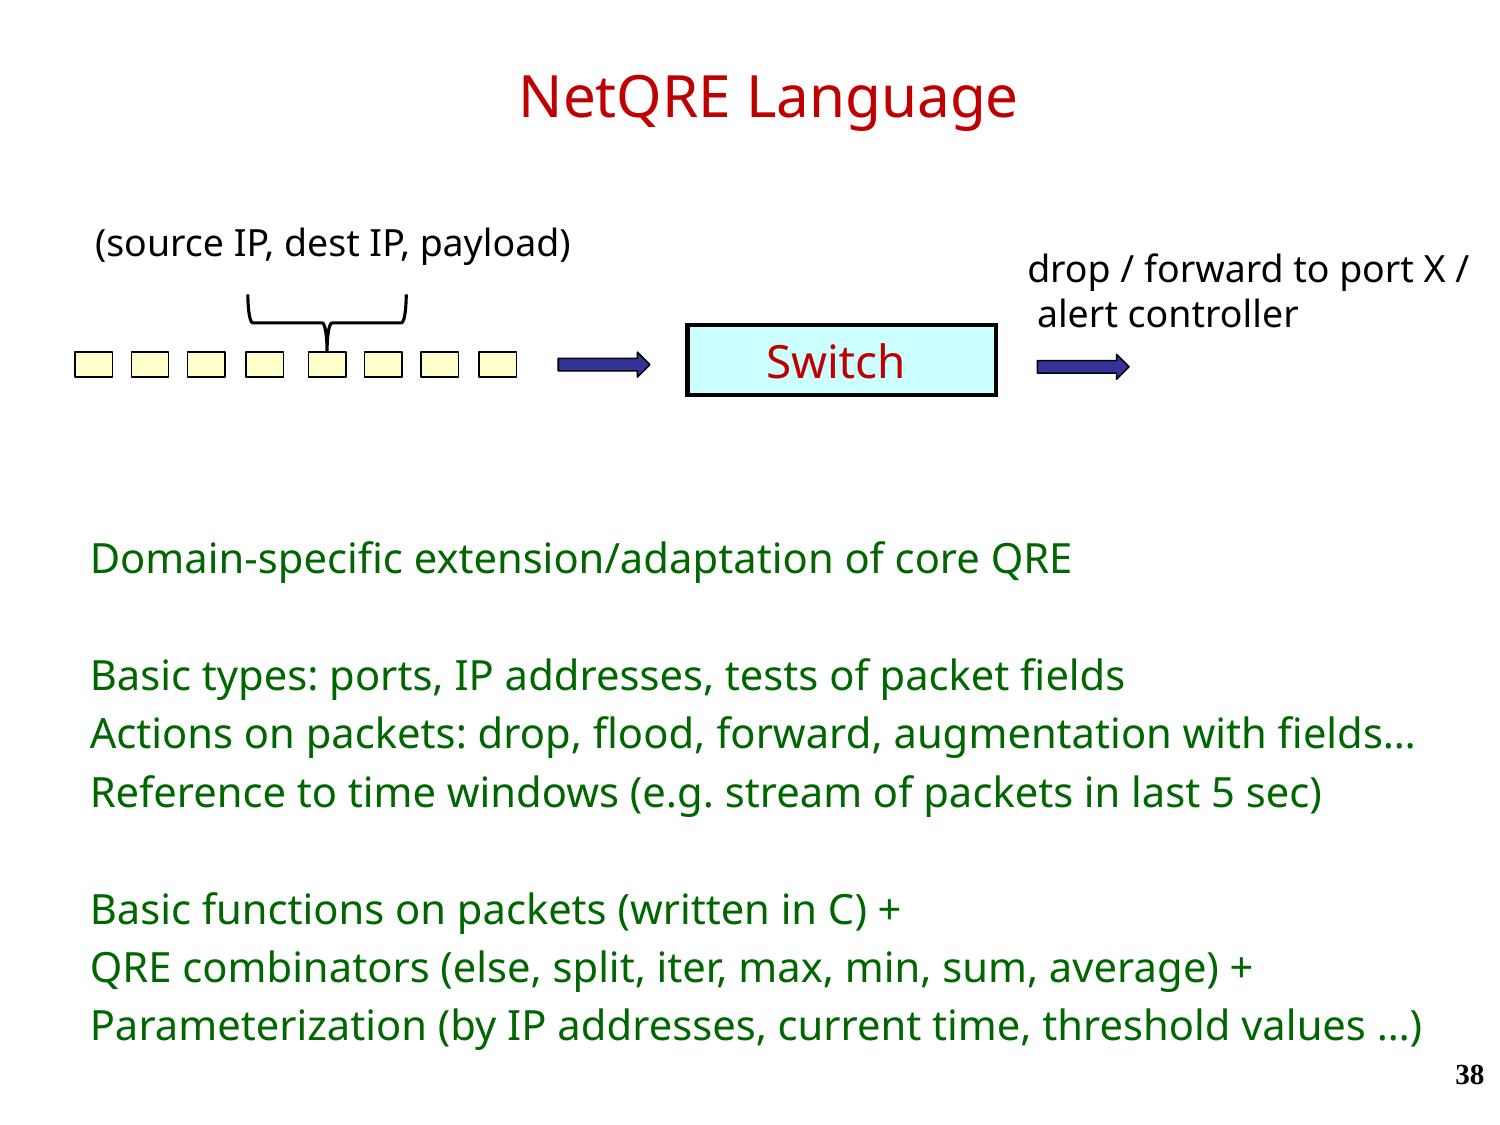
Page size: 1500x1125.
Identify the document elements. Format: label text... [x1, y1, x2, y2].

text_box Switch [687, 324, 996, 395]
text_box [75, 352, 113, 378]
text_box Domain-specific extension/adaptation of core QRE Basic types: ports, IP addresses, tests of packet fields Actions on packets: drop, flood, forward, augmentation with fields… Reference to time windows (e.g. stream of packets in last 5 sec) Basic functions on packets (written in C) + QRE combinators (else, split, iter, max, min, sum, average) + Parameterization (by IP addresses, current time, threshold values …) [75, 524, 1463, 1125]
text_box [479, 352, 517, 378]
text_box [1037, 354, 1130, 380]
text_box [187, 352, 225, 378]
slide_number 38 [1463, 1047, 1500, 1124]
text_box [558, 352, 650, 378]
text_box [308, 352, 346, 378]
text_box drop / forward to port X / alert controller [1012, 237, 1485, 343]
text_box [420, 352, 459, 378]
text_box [245, 352, 284, 378]
text_box (source IP, dest IP, payload) [80, 211, 586, 272]
text_box [364, 352, 403, 378]
text_box [247, 294, 407, 352]
title NetQRE Language [37, 49, 1500, 138]
text_box [131, 352, 169, 378]
